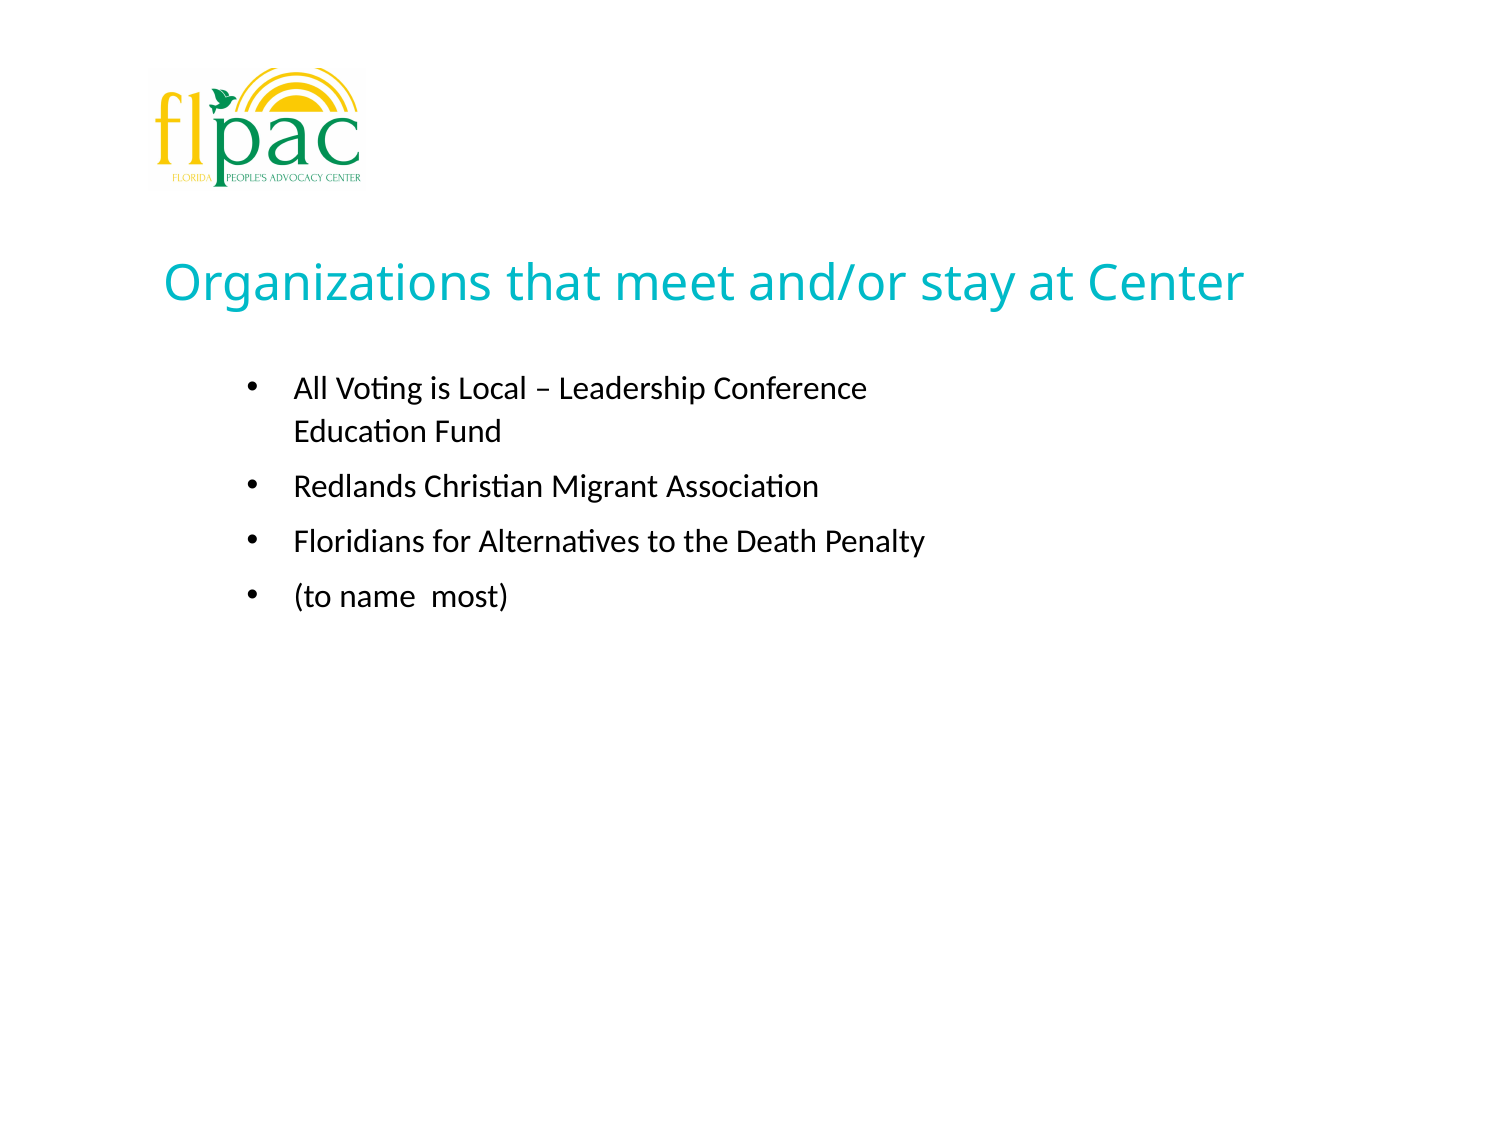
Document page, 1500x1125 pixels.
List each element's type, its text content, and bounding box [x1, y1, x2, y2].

text_box All Voting is Local – Leadership Conference Education Fund Redlands Christian Migrant Association Floridians for Alternatives to the Death Penalty (to name most) [231, 403, 983, 622]
text_box Organizations that meet and/or stay at Center [148, 243, 1380, 403]
picture [148, 68, 366, 191]
